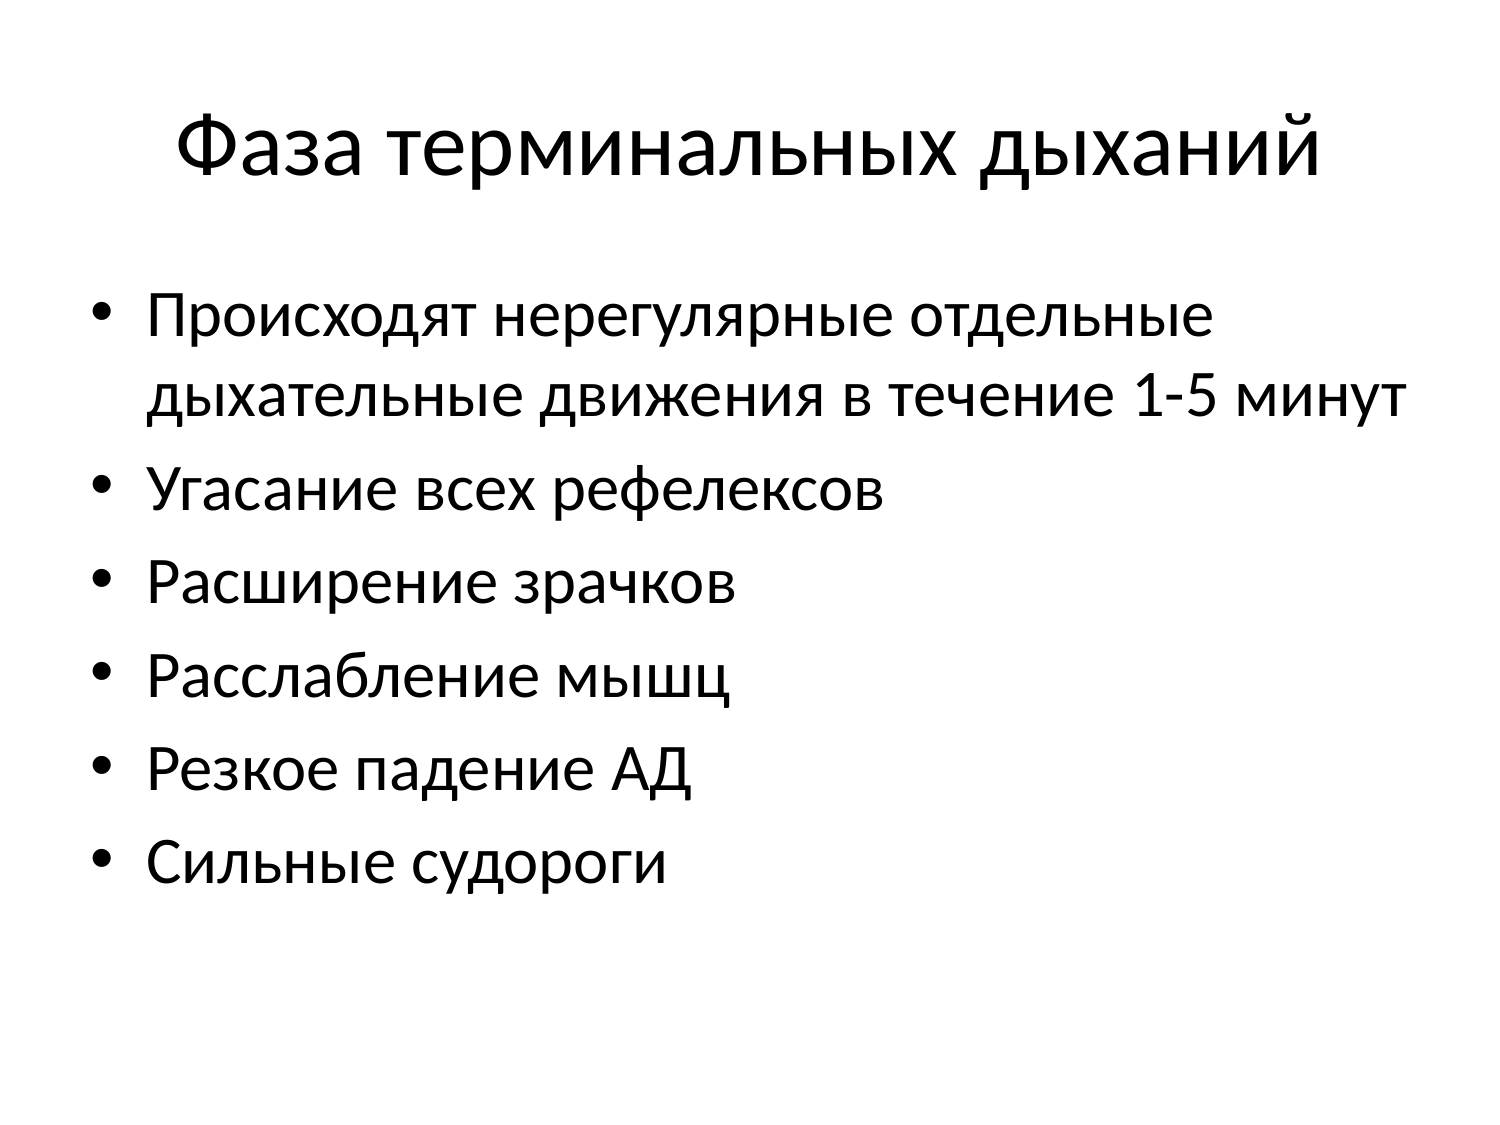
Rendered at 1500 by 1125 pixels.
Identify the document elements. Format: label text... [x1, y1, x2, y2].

list Происходят нерегулярные отдельные дыхательные движения в течение 1-5 минут Угасание всех рефелексов Расширение зрачков Расслабление мышц Резкое падение АД Сильные судороги [75, 262, 1425, 1005]
title Фаза терминальных дыханий [75, 45, 1425, 233]
